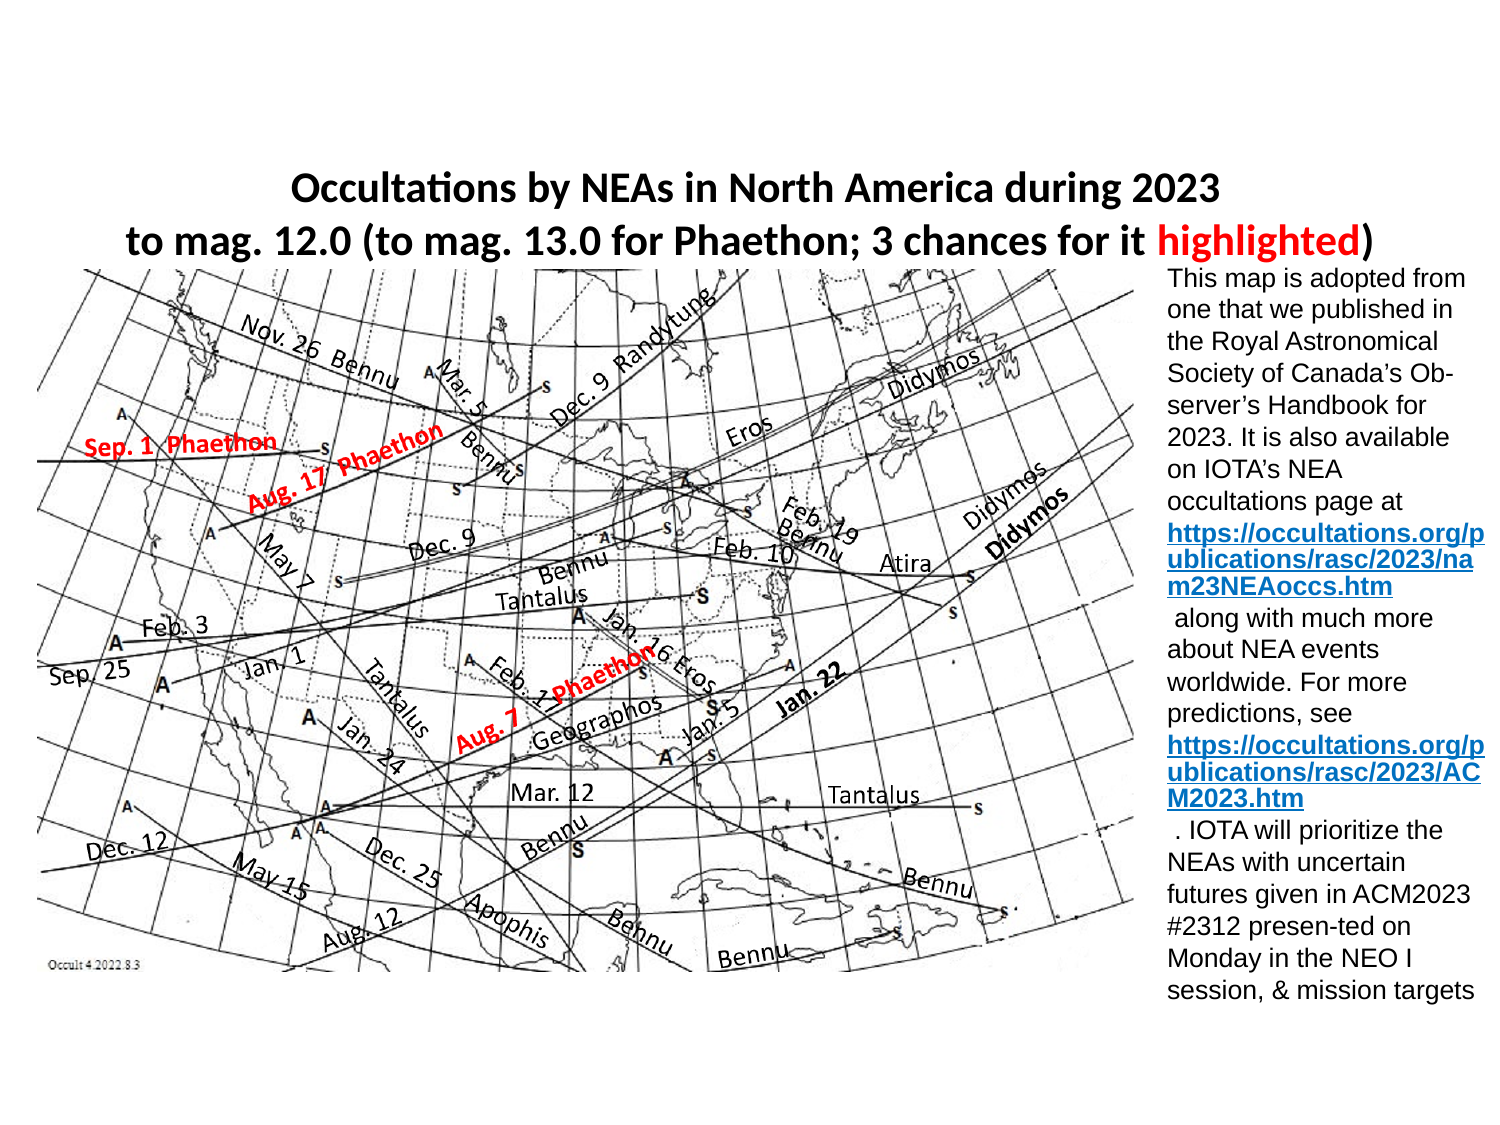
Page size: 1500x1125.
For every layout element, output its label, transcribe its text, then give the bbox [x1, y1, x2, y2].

text_box This map is adopted from one that we published in the Royal Astronomical Society of Canada’s Ob-server’s Handbook for 2023. It is also available on IOTA’s NEA occultations page at https://occultations.org/publications/rasc/2023/nam23NEAoccs.htm along with much more about NEA events worldwide. For more predictions, see https://occultations.org/publications/rasc/2023/ACM2023.htm . IOTA will prioritize the NEAs with uncertain futures given in ACM2023 #2312 presen-ted on Monday in the NEO I session, & mission targets [1152, 253, 1500, 906]
picture [37, 269, 1134, 974]
text_box Occultations by NEAs in North America during 2023 to mag. 12.0 (to mag. 13.0 for Phaethon; 3 chances for it highlighted) [18, 151, 1482, 272]
